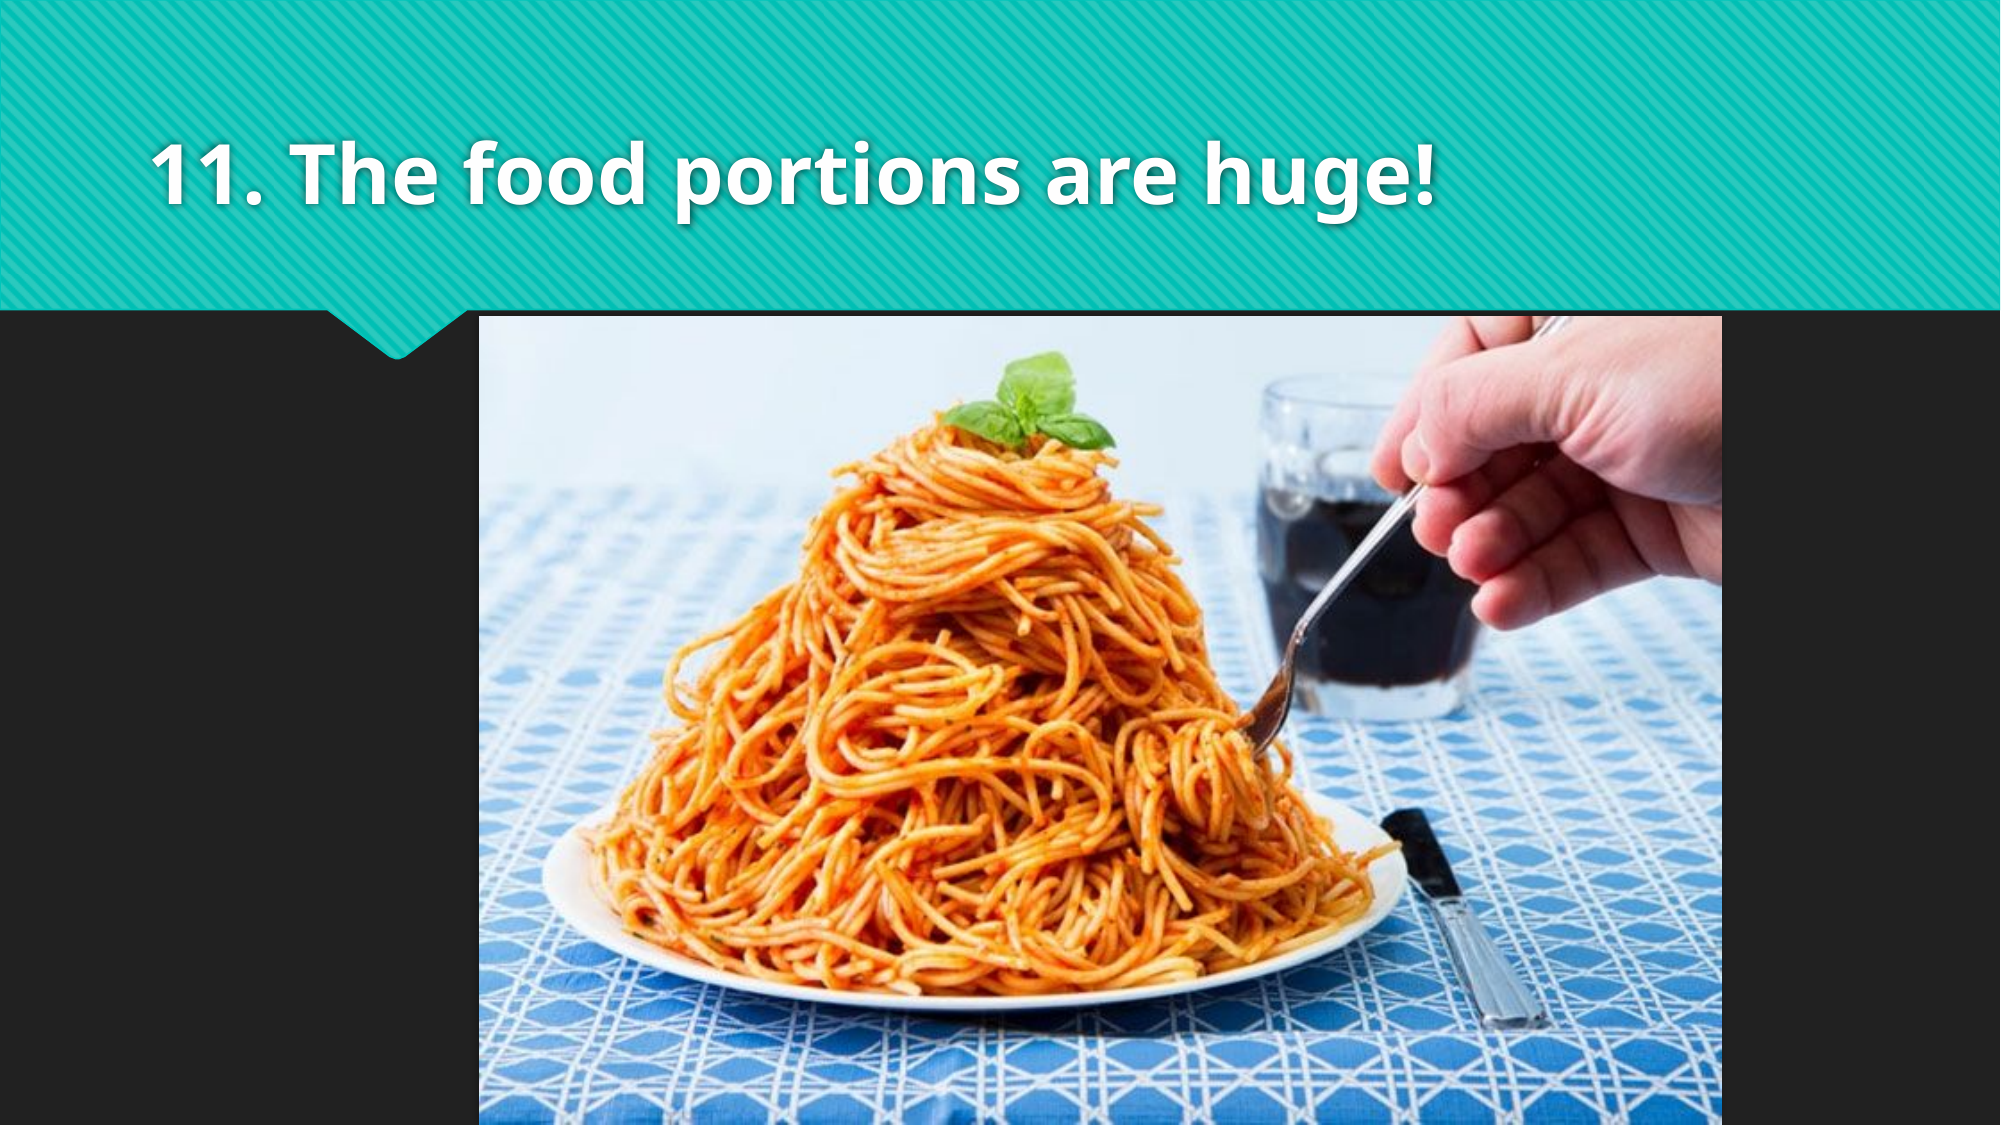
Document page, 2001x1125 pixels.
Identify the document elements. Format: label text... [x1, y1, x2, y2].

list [478, 316, 1722, 1125]
title 11. The food portions are huge! [132, 69, 1868, 229]
